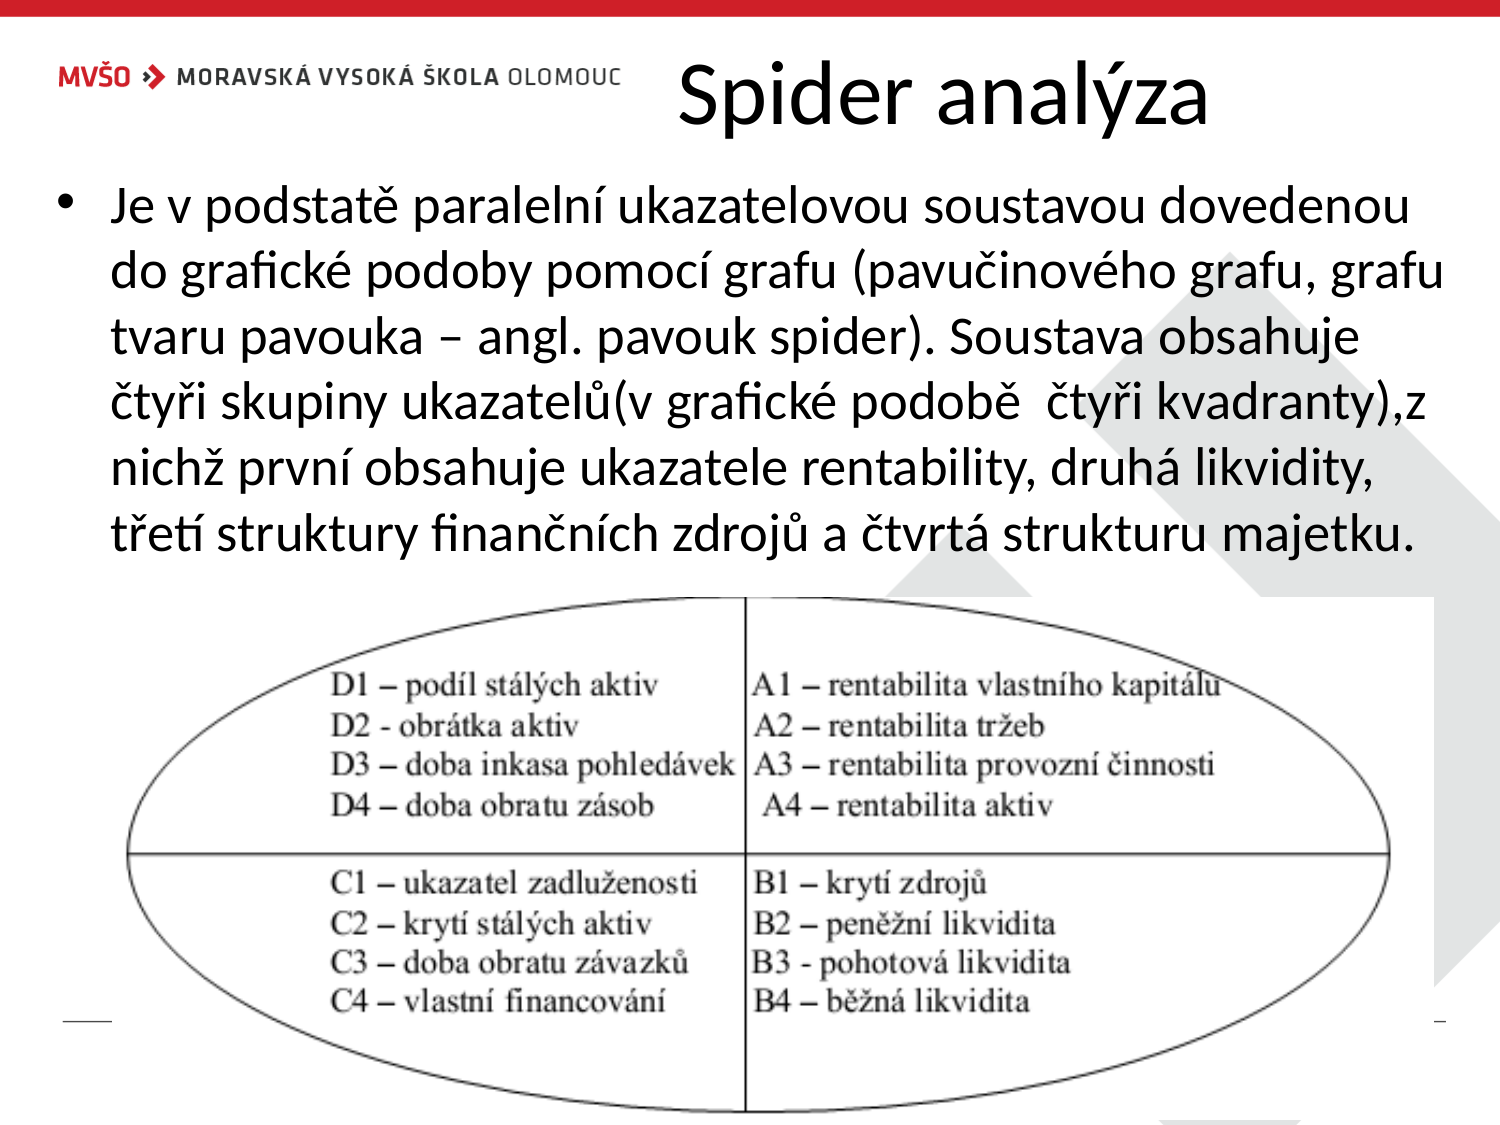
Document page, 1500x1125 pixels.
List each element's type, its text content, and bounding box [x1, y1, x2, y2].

list Je v podstatě paralelní ukazatelovou soustavou dovedenou do grafické podoby pomocí grafu (pavučinového grafu, grafu tvaru pavouka – angl. pavouk spider). Soustava obsahuje čtyři skupiny ukazatelů(v grafické podobě čtyři kvadranty),z nichž první obsahuje ukazatele rentability, druhá likvidity, třetí struktury finančních zdrojů a čtvrtá strukturu majetku. [41, 160, 1471, 634]
picture [0, 0, 1500, 1125]
title Spider analýza [270, 0, 1500, 182]
